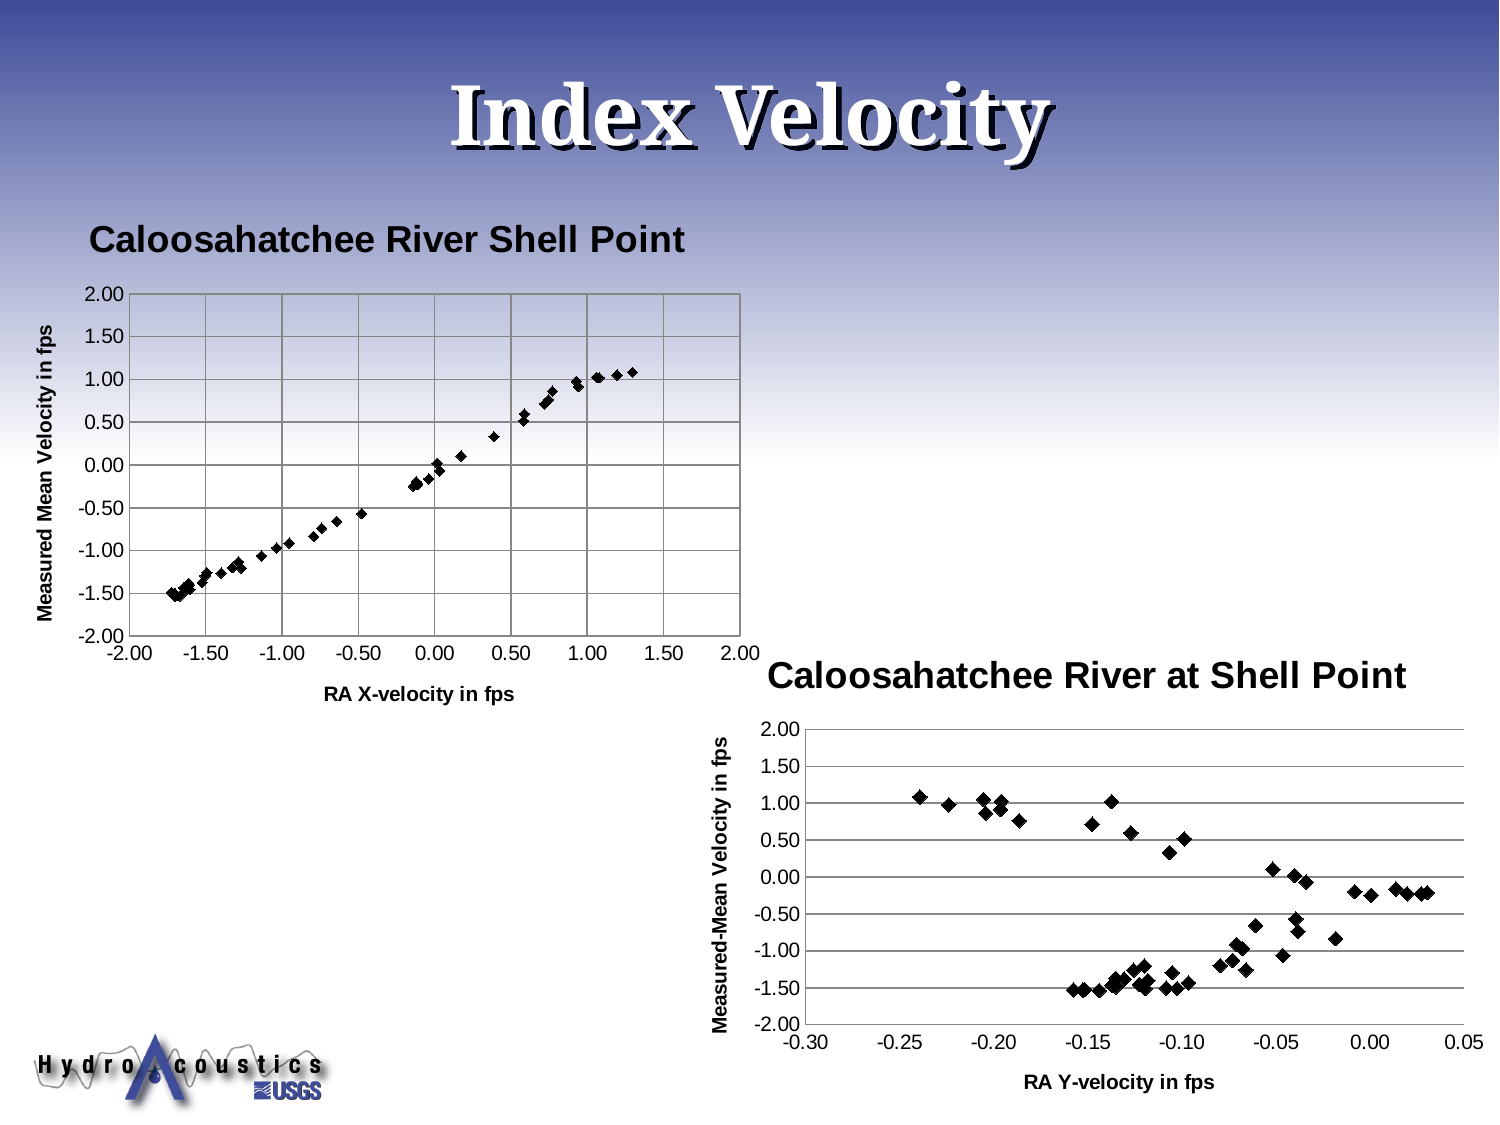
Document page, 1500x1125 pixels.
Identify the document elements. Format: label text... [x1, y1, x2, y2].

chart [0, 187, 1500, 1125]
picture [32, 1027, 338, 1118]
title Index Velocity [74, 62, 1426, 163]
